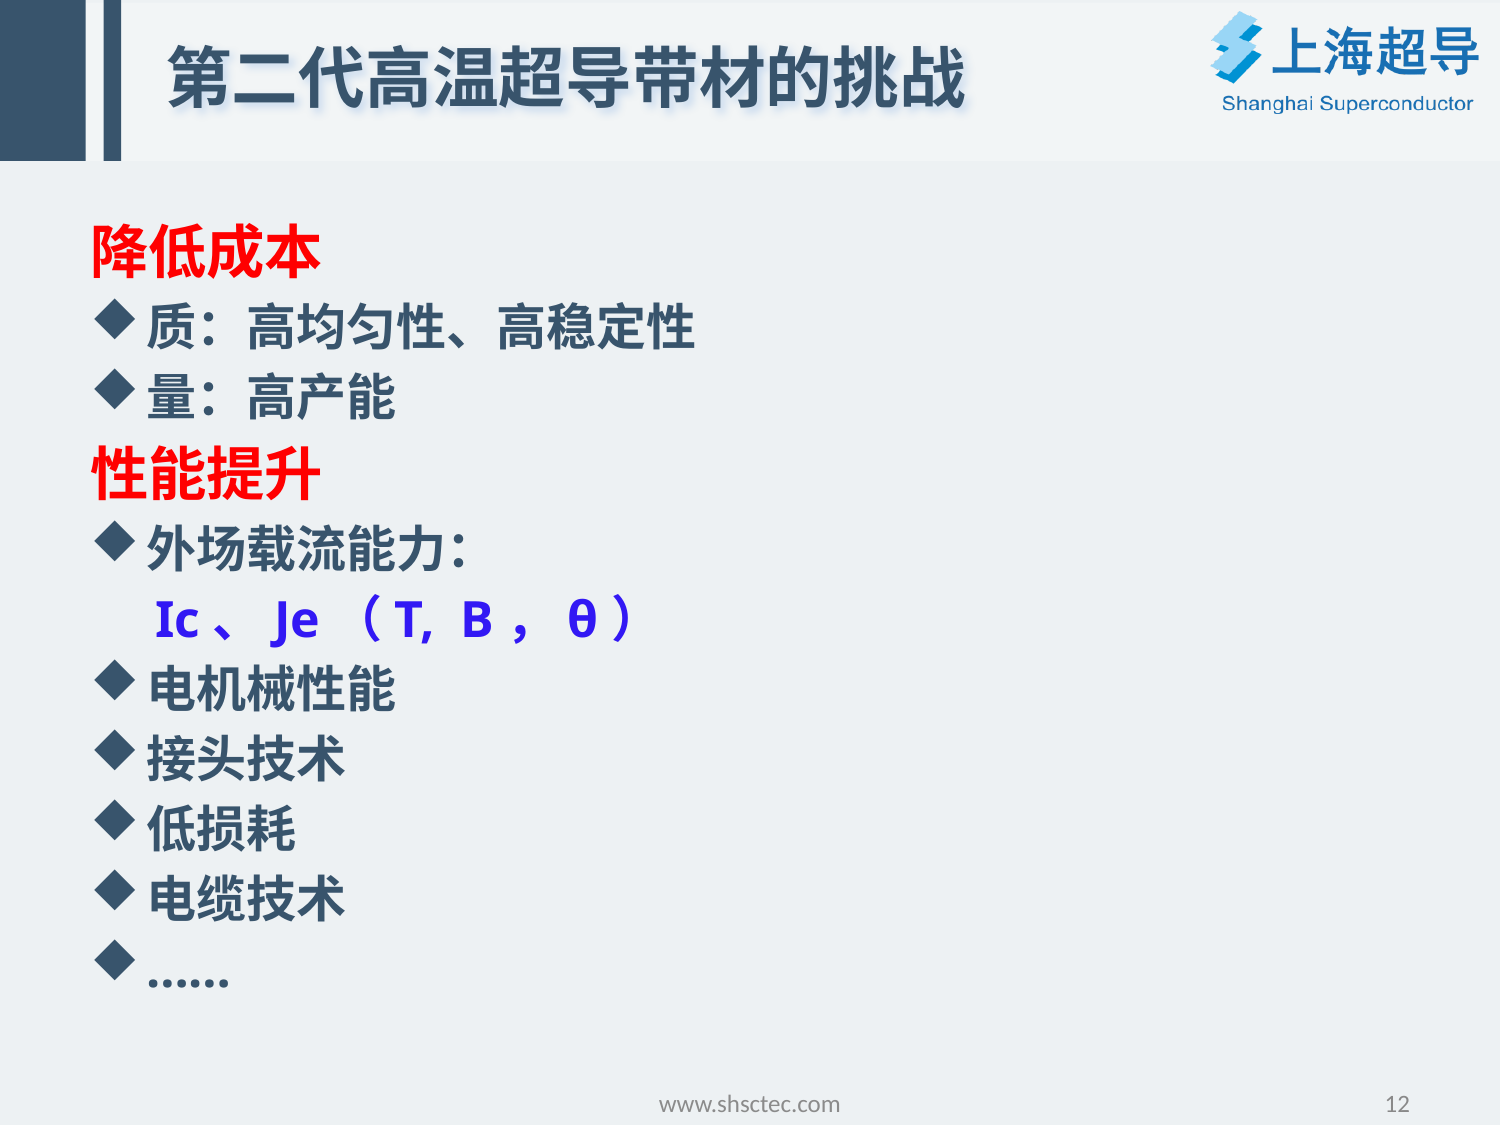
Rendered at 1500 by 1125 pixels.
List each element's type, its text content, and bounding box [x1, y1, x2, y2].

title 第二代高温超导带材的挑战 [150, 0, 1500, 157]
slide_number 12 [1074, 1080, 1425, 1125]
footer www.shsctec.com [512, 1080, 988, 1125]
list 降低成本 质：高均匀性、高稳定性 量：高产能 性能提升 外场载流能力： Ic、Je（T, B，θ） 电机械性能 接头技术 低损耗 电缆技术 …… [75, 208, 1425, 1012]
